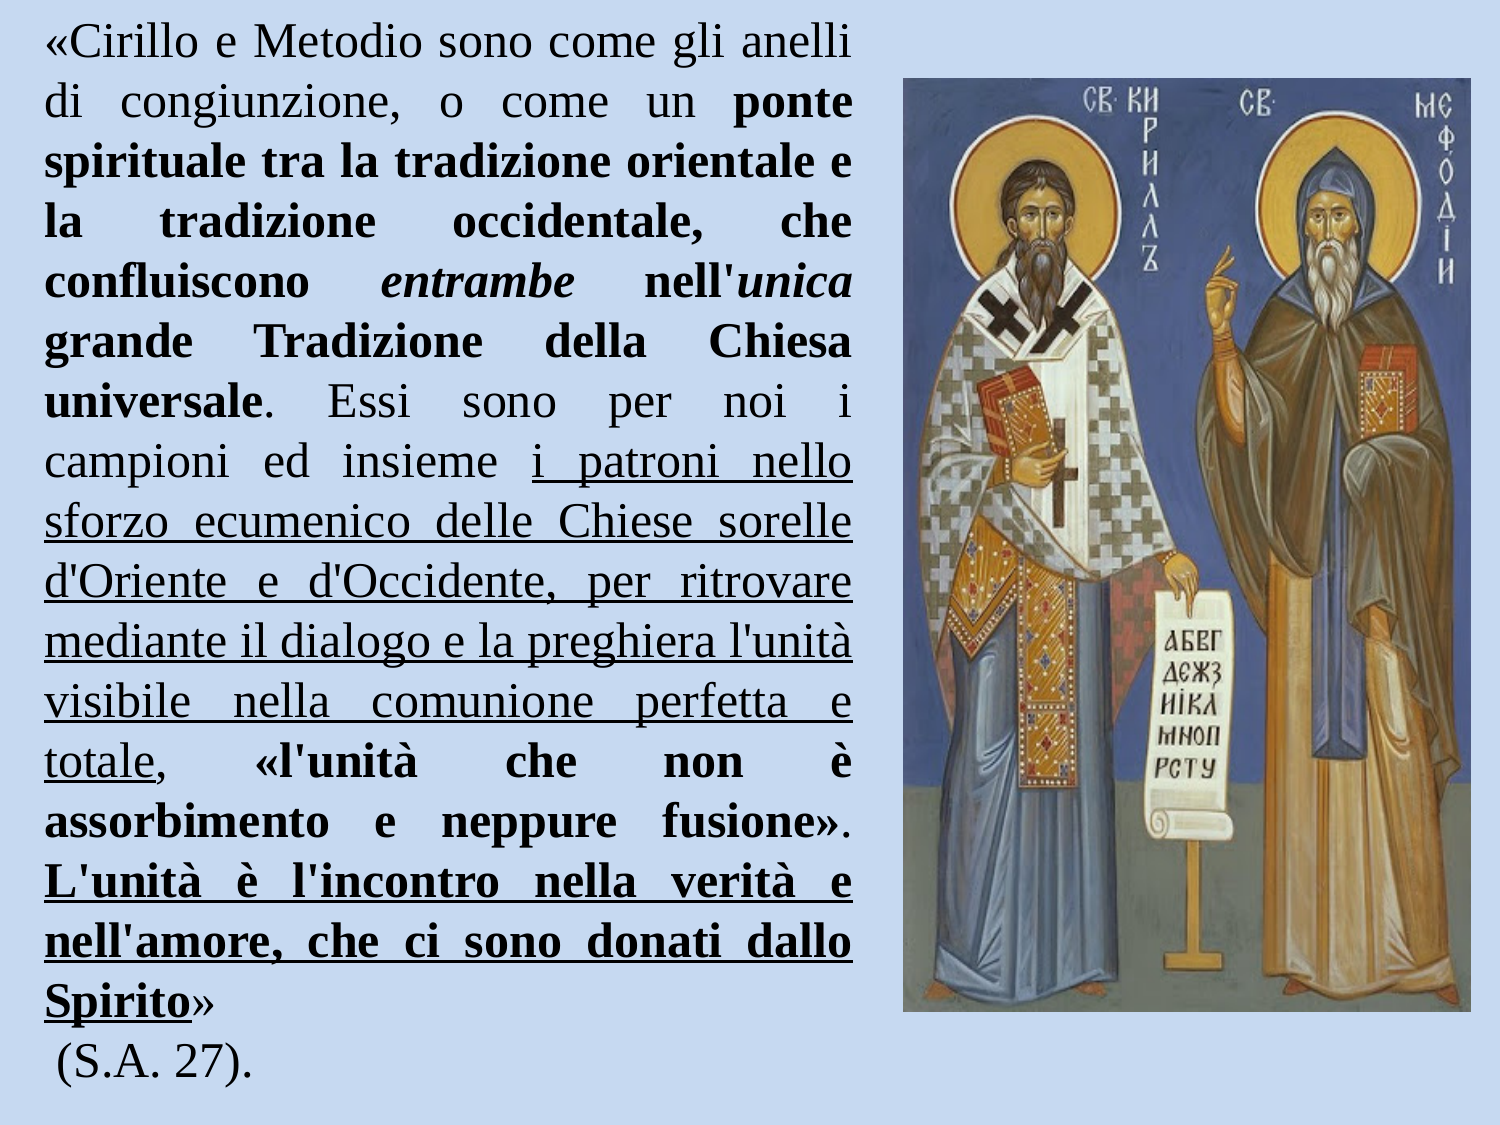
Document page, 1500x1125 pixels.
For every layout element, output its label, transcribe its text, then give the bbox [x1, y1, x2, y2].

text_box «Cirillo e Metodio sono come gli anelli di congiunzione, o come un ponte spirituale tra la tradizione orientale e la tradizione occidentale, che confluiscono entrambe nell'unica grande Tradizione della Chiesa universale. Essi sono per noi i campioni ed insieme i patroni nello sforzo ecumenico delle Chiese sorelle d'Oriente e d'Occidente, per ritrovare mediante il dialogo e la preghiera l'unità visibile nella comunione perfetta e totale, «l'unità che non è assorbimento e neppure fusione». L'unità è l'incontro nella verità e nell'amore, che ci sono donati dallo Spirito» (S.A. 27). [29, 0, 869, 1095]
picture [903, 77, 1471, 1012]
